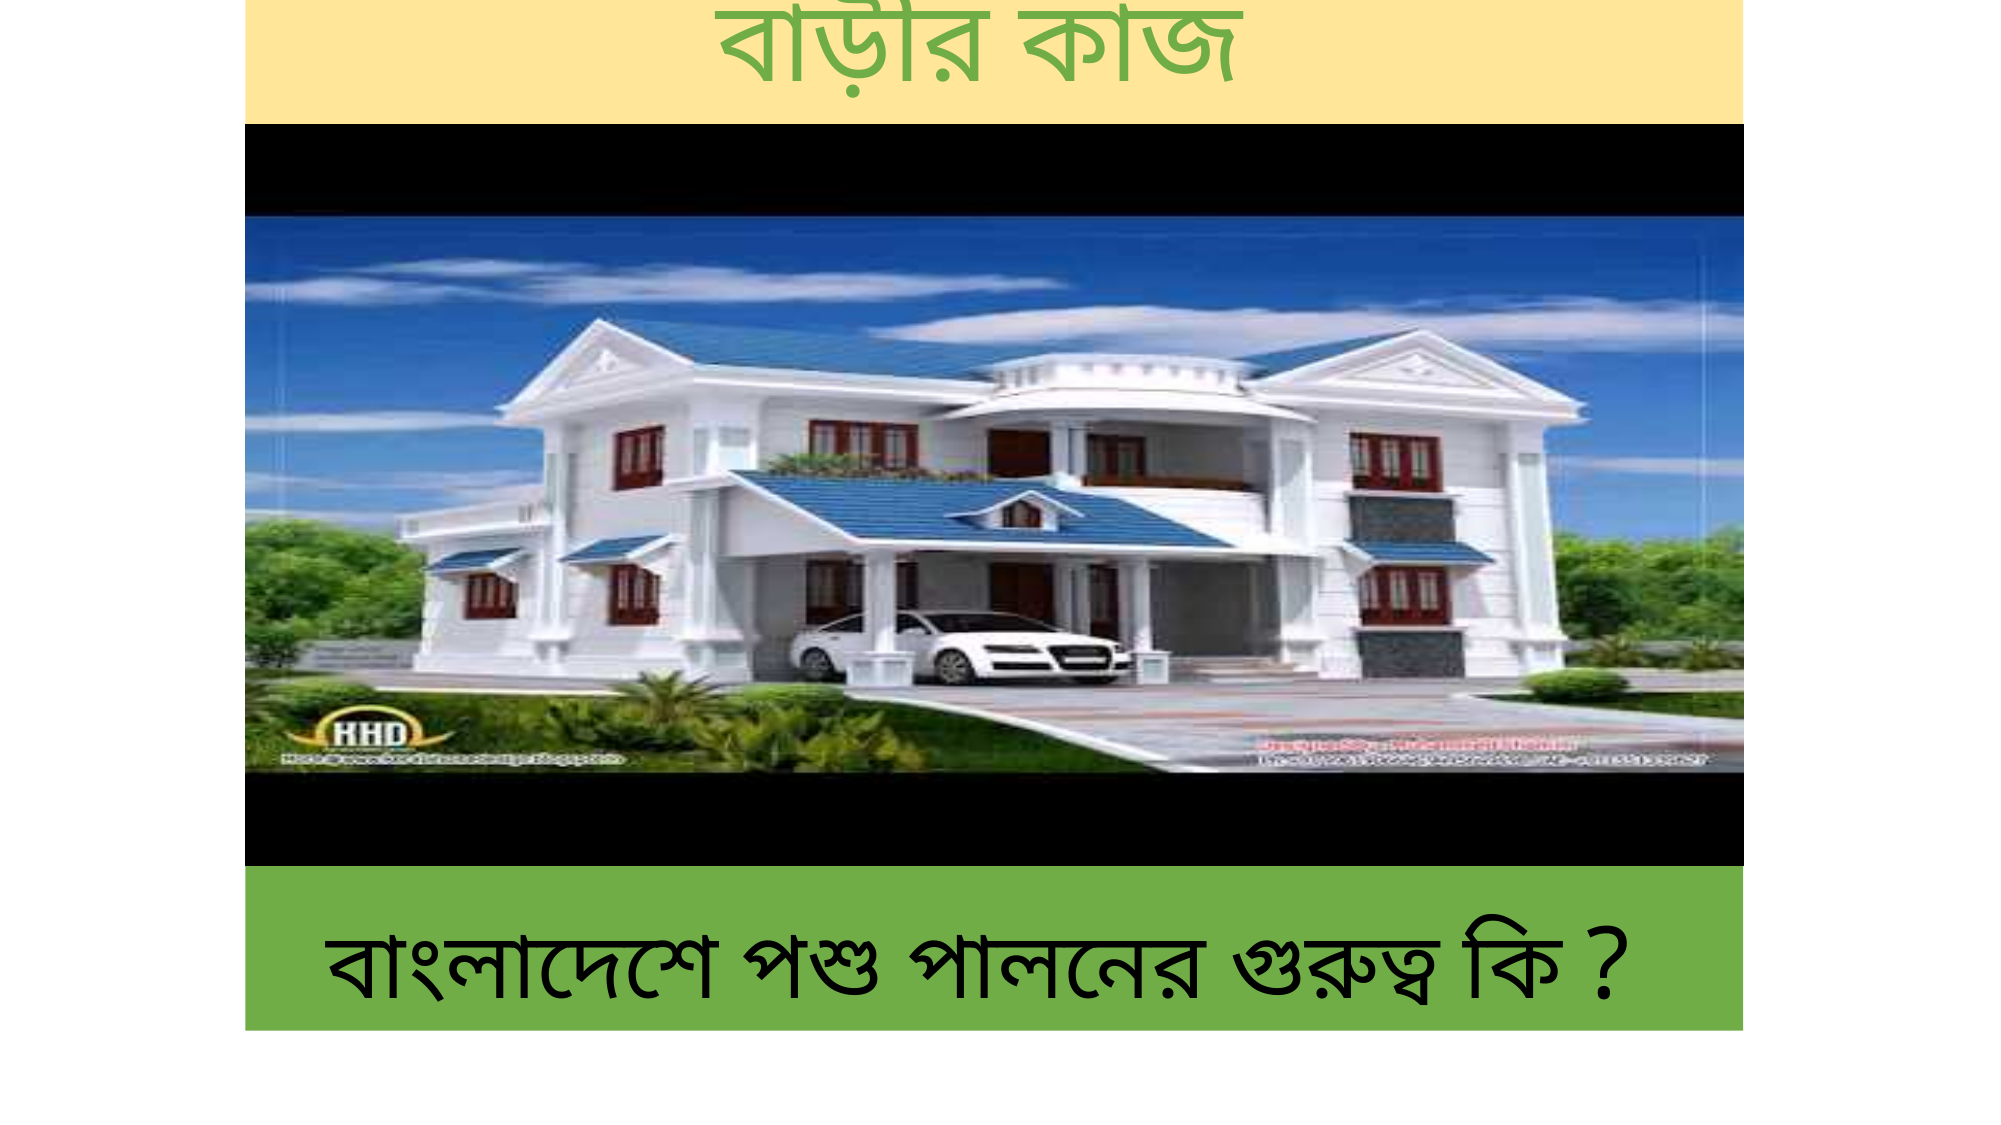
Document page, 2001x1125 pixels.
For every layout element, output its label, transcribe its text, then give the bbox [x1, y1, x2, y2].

text_box বাংলাদেশে পশু পালনের গুরুত্ব কি ? [245, 866, 1744, 1031]
picture [245, 124, 1744, 866]
title বাড়ীর কাজ [245, 0, 1744, 124]
